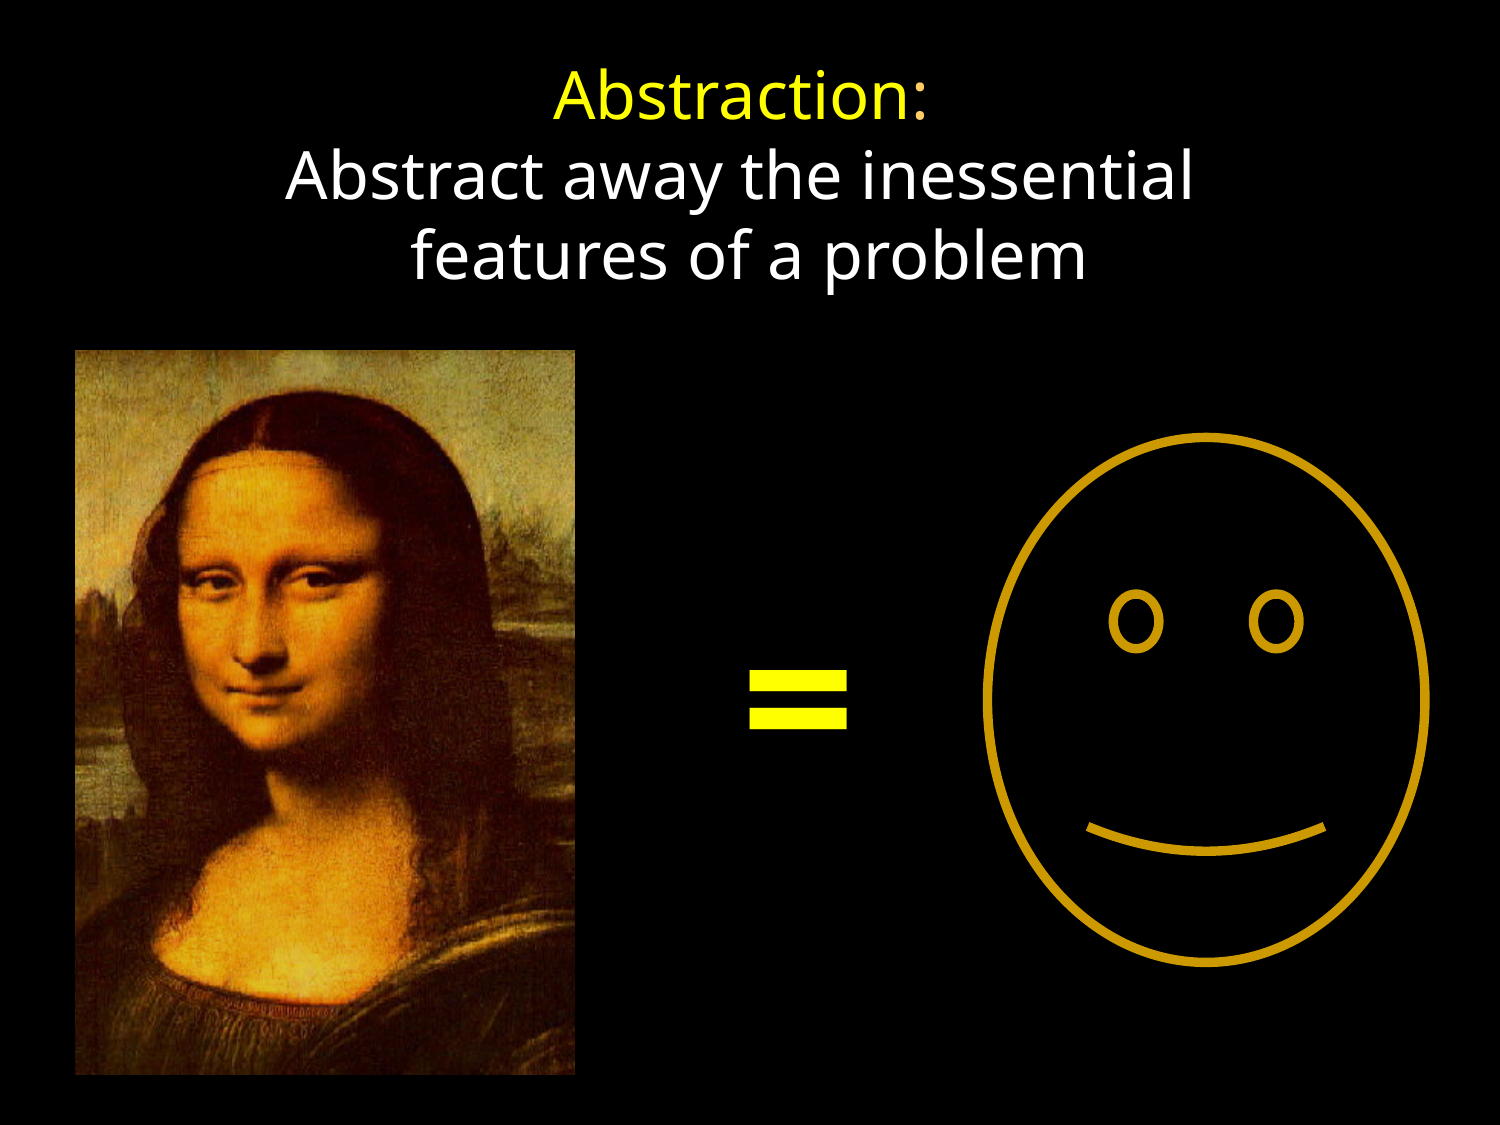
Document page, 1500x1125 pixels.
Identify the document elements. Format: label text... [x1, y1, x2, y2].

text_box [74, 349, 576, 1076]
title Abstraction: Abstract away the inessential features of a problem [112, 79, 1388, 267]
text_box [987, 437, 1425, 963]
text_box = [726, 562, 871, 818]
